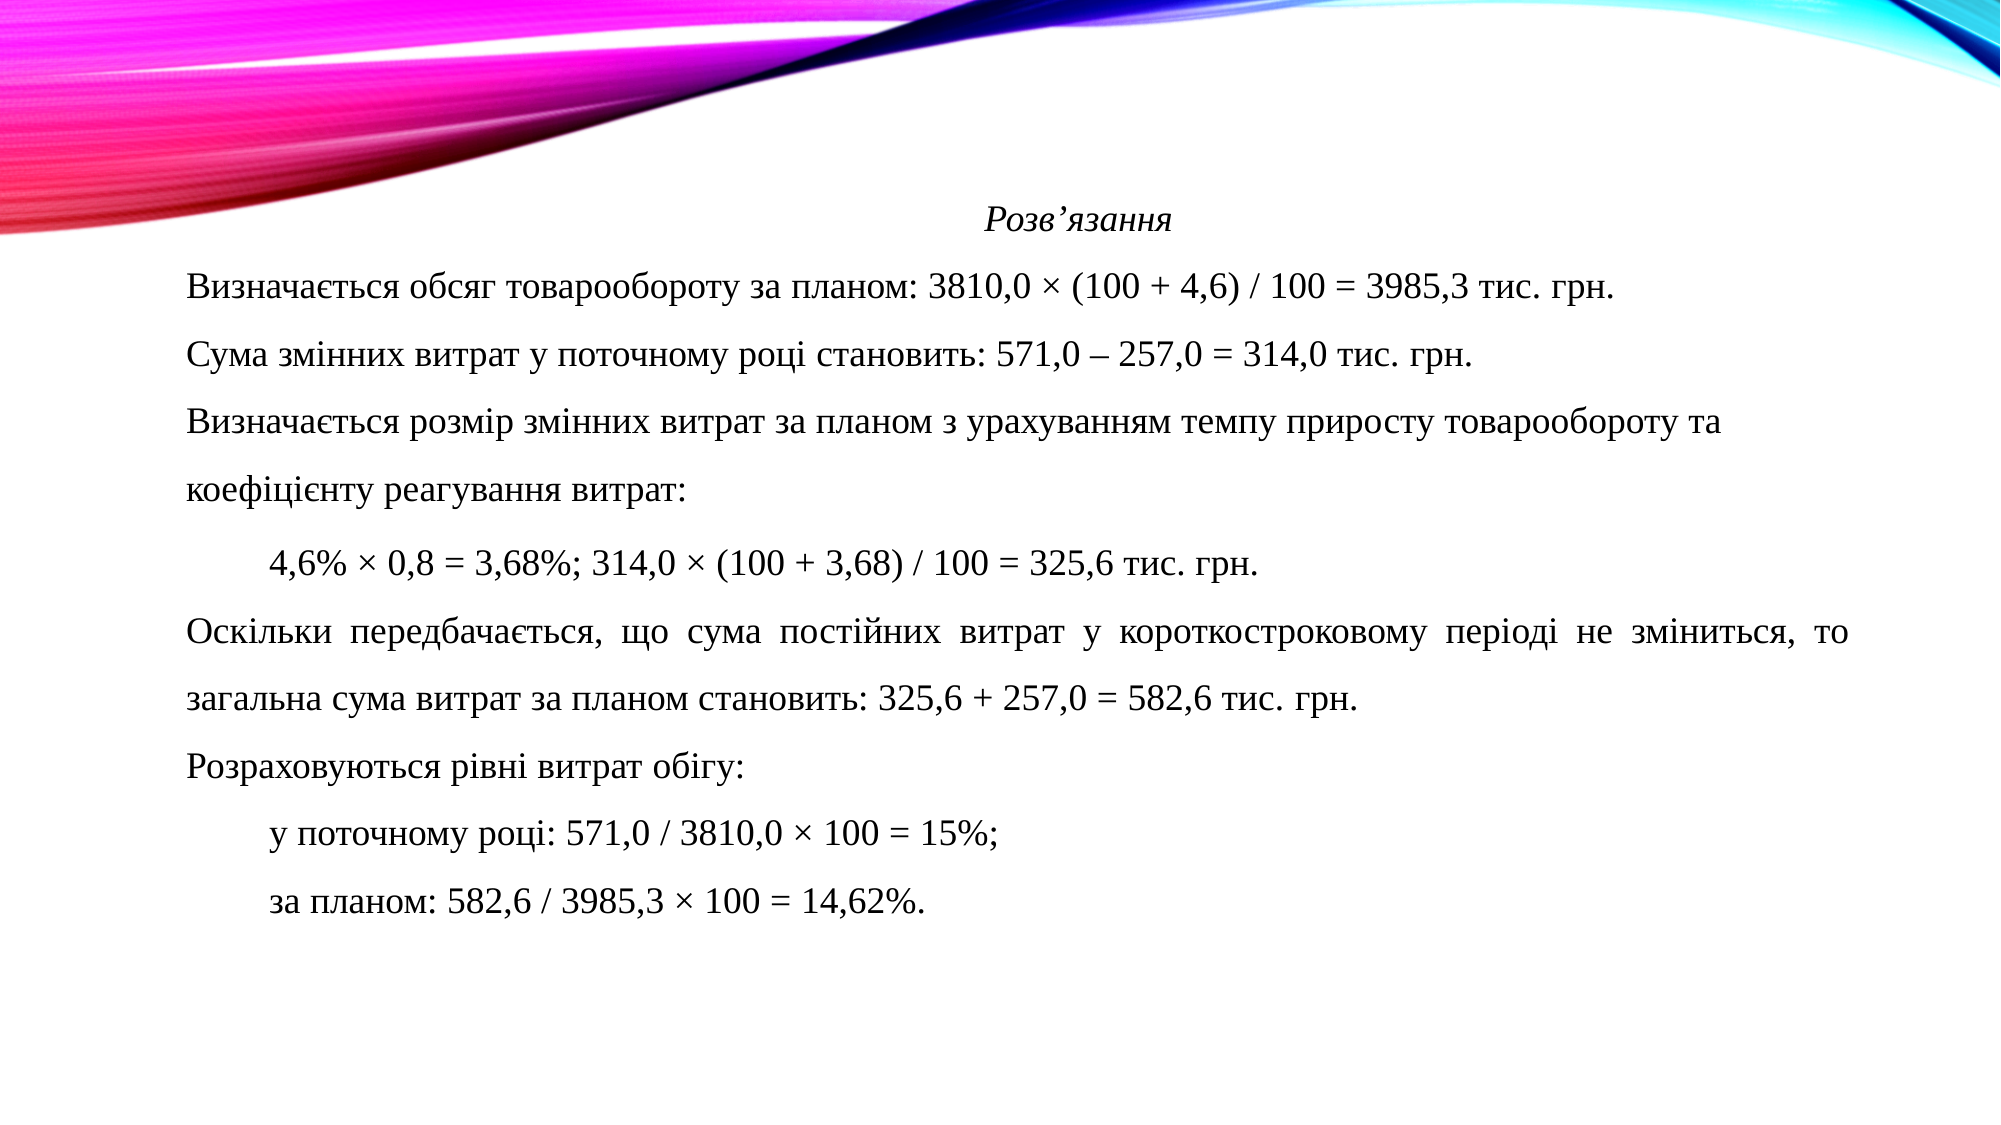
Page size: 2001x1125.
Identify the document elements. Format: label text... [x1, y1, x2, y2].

picture [1910, 0, 2000, 45]
picture [1890, 0, 2000, 75]
text_box Розв’язання Визначається обсяг товарообороту за планом: 3810,0 × (100 + 4,6) / 100 = 3985,3 тис. грн. Сума змінних витрат у поточному році становить: 571,0 – 257,0 = 314,0 тис. грн. Визначається розмір змінних витрат за планом з урахуванням темпу приросту товарообороту та коефіцієнту реагування витрат: 4,6% × 0,8 = 3,68%; 314,0 × (100 + 3,68) / 100 = 325,6 тис. грн. Оскільки передбачається, що сума постійних витрат у короткостроковому періоді не зміниться, то загальна сума витрат за планом становить: 325,6 + 257,0 = 582,6 тис. грн. Розраховуються рівні витрат обігу: у поточному році: 571,0 / 3810,0 × 100 = 15%; за планом: 582,6 / 3985,3 × 100 = 14,62%. [171, 163, 1903, 929]
picture [0, 0, 2000, 237]
